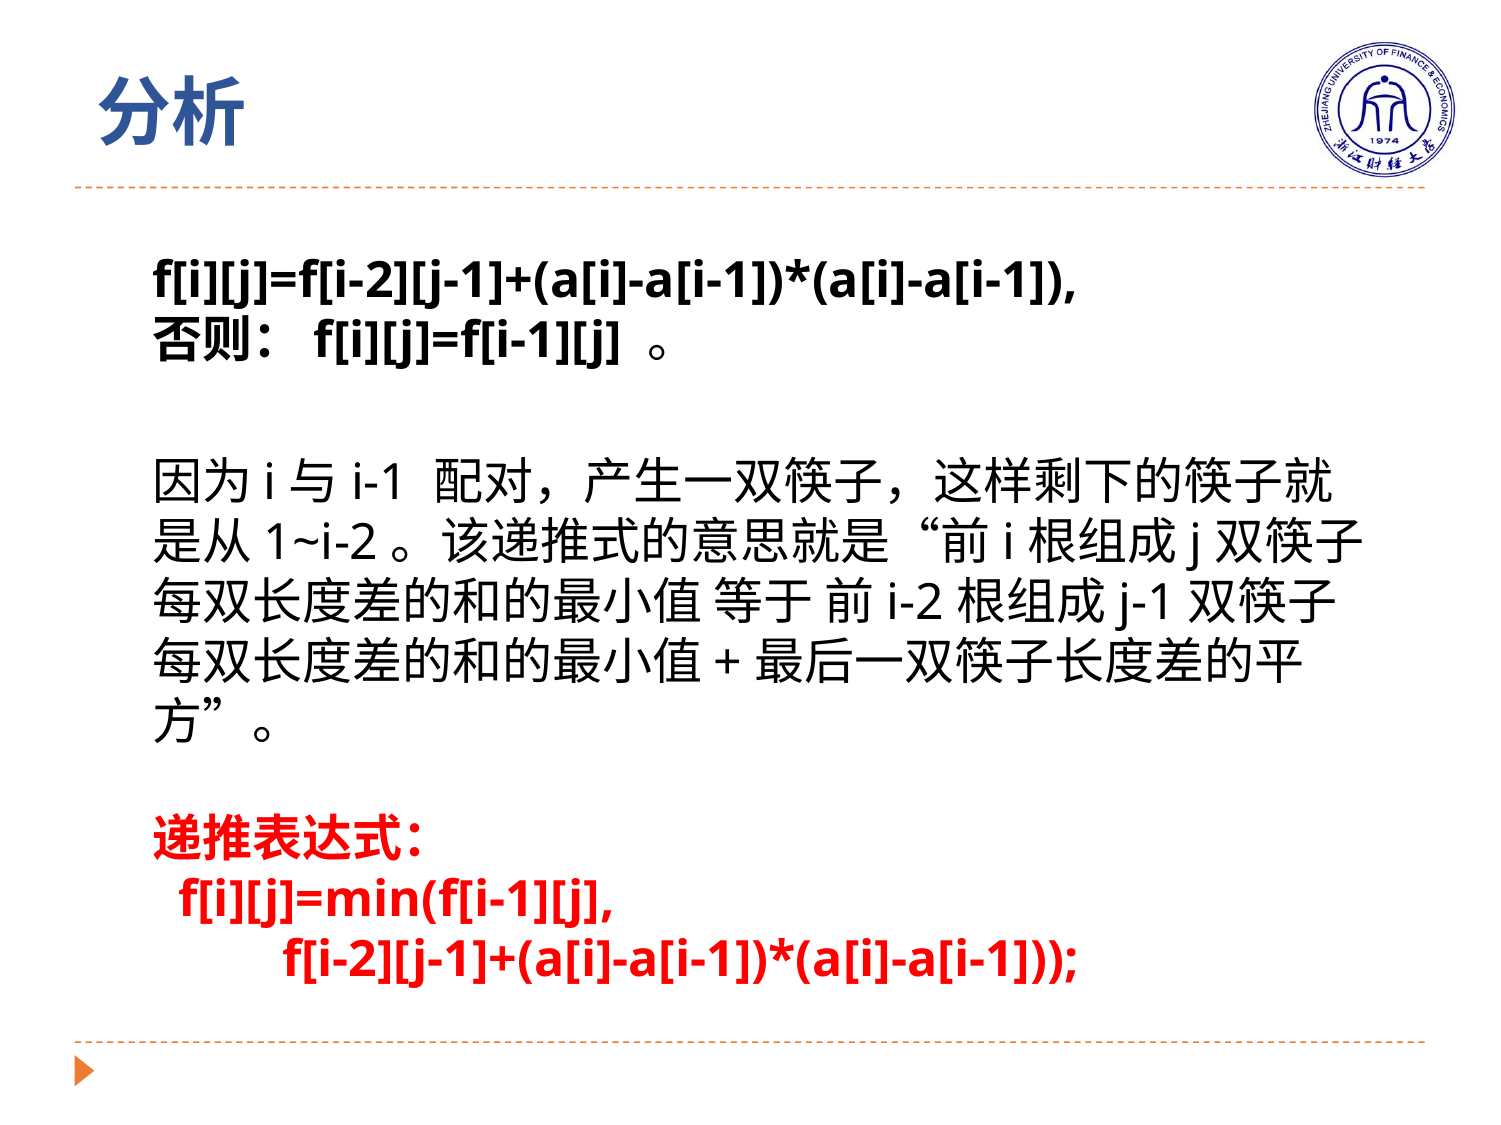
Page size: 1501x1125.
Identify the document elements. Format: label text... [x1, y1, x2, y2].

text_box 分析 [81, 56, 262, 162]
text_box f[i][j]=f[i-2][j-1]+(a[i]-a[i-1])*(a[i]-a[i-1]), 否则：f[i][j]=f[i-1][j] 。 [137, 240, 1437, 375]
text_box 因为i与i-1 配对，产生一双筷子，这样剩下的筷子就是从1~i-2。该递推式的意思就是“前i根组成j双筷子每双长度差的和的最小值 等于 前i-2根组成j-1双筷子每双长度差的和的最小值+最后一双筷子长度差的平方”。 [137, 442, 1388, 758]
text_box 递推表达式： f[i][j]=min(f[i-1][j], f[i-2][j-1]+(a[i]-a[i-1])*(a[i]-a[i-1])); [137, 799, 1448, 995]
picture [1308, 37, 1460, 182]
